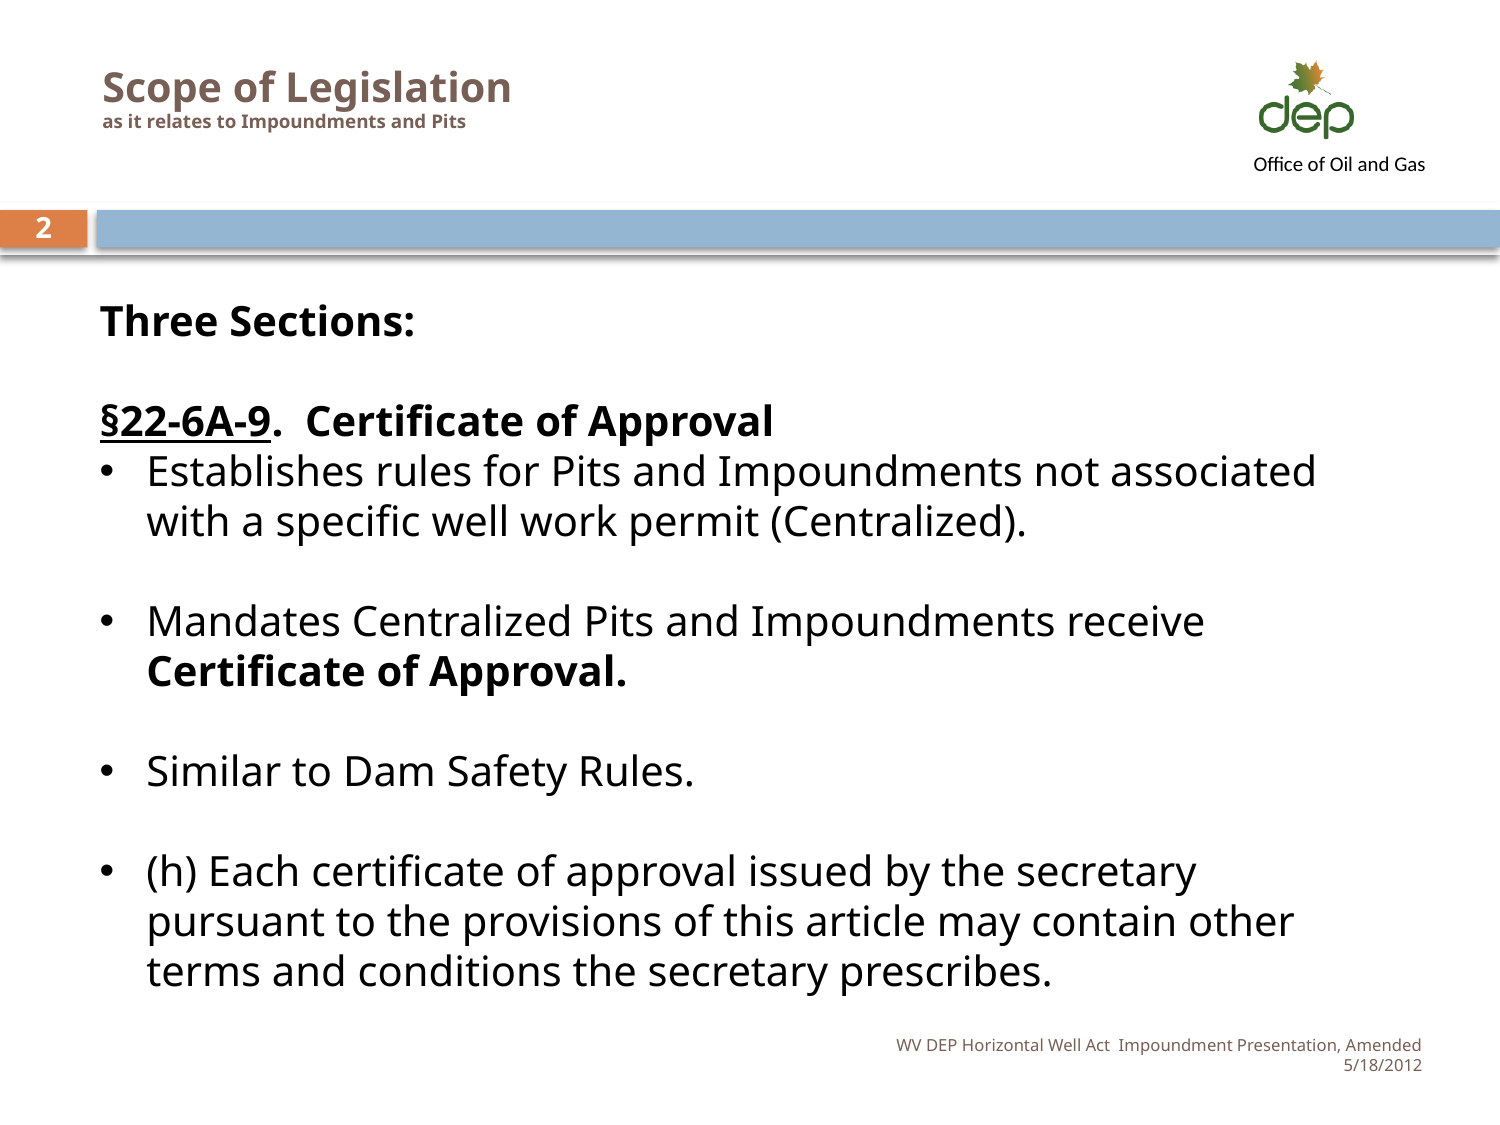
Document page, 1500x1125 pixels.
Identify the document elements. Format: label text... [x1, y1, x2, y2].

footer WV DEP Horizontal Well Act Impoundment Presentation, Amended 5/18/2012 [862, 1025, 1438, 1085]
slide_number 2 [0, 208, 88, 249]
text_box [1238, 58, 1480, 177]
text_box Three Sections: §22-6A-9. Certificate of Approval Establishes rules for Pits and Impoundments not associated with a specific well work permit (Centralized). Mandates Centralized Pits and Impoundments receive Certificate of Approval. Similar to Dam Safety Rules. (h) Each certificate of approval issued by the secretary pursuant to the provisions of this article may contain other terms and conditions the secretary prescribes. [84, 287, 1373, 1048]
title Scope of Legislation as it relates to Impoundments and Pits [87, 52, 1025, 141]
